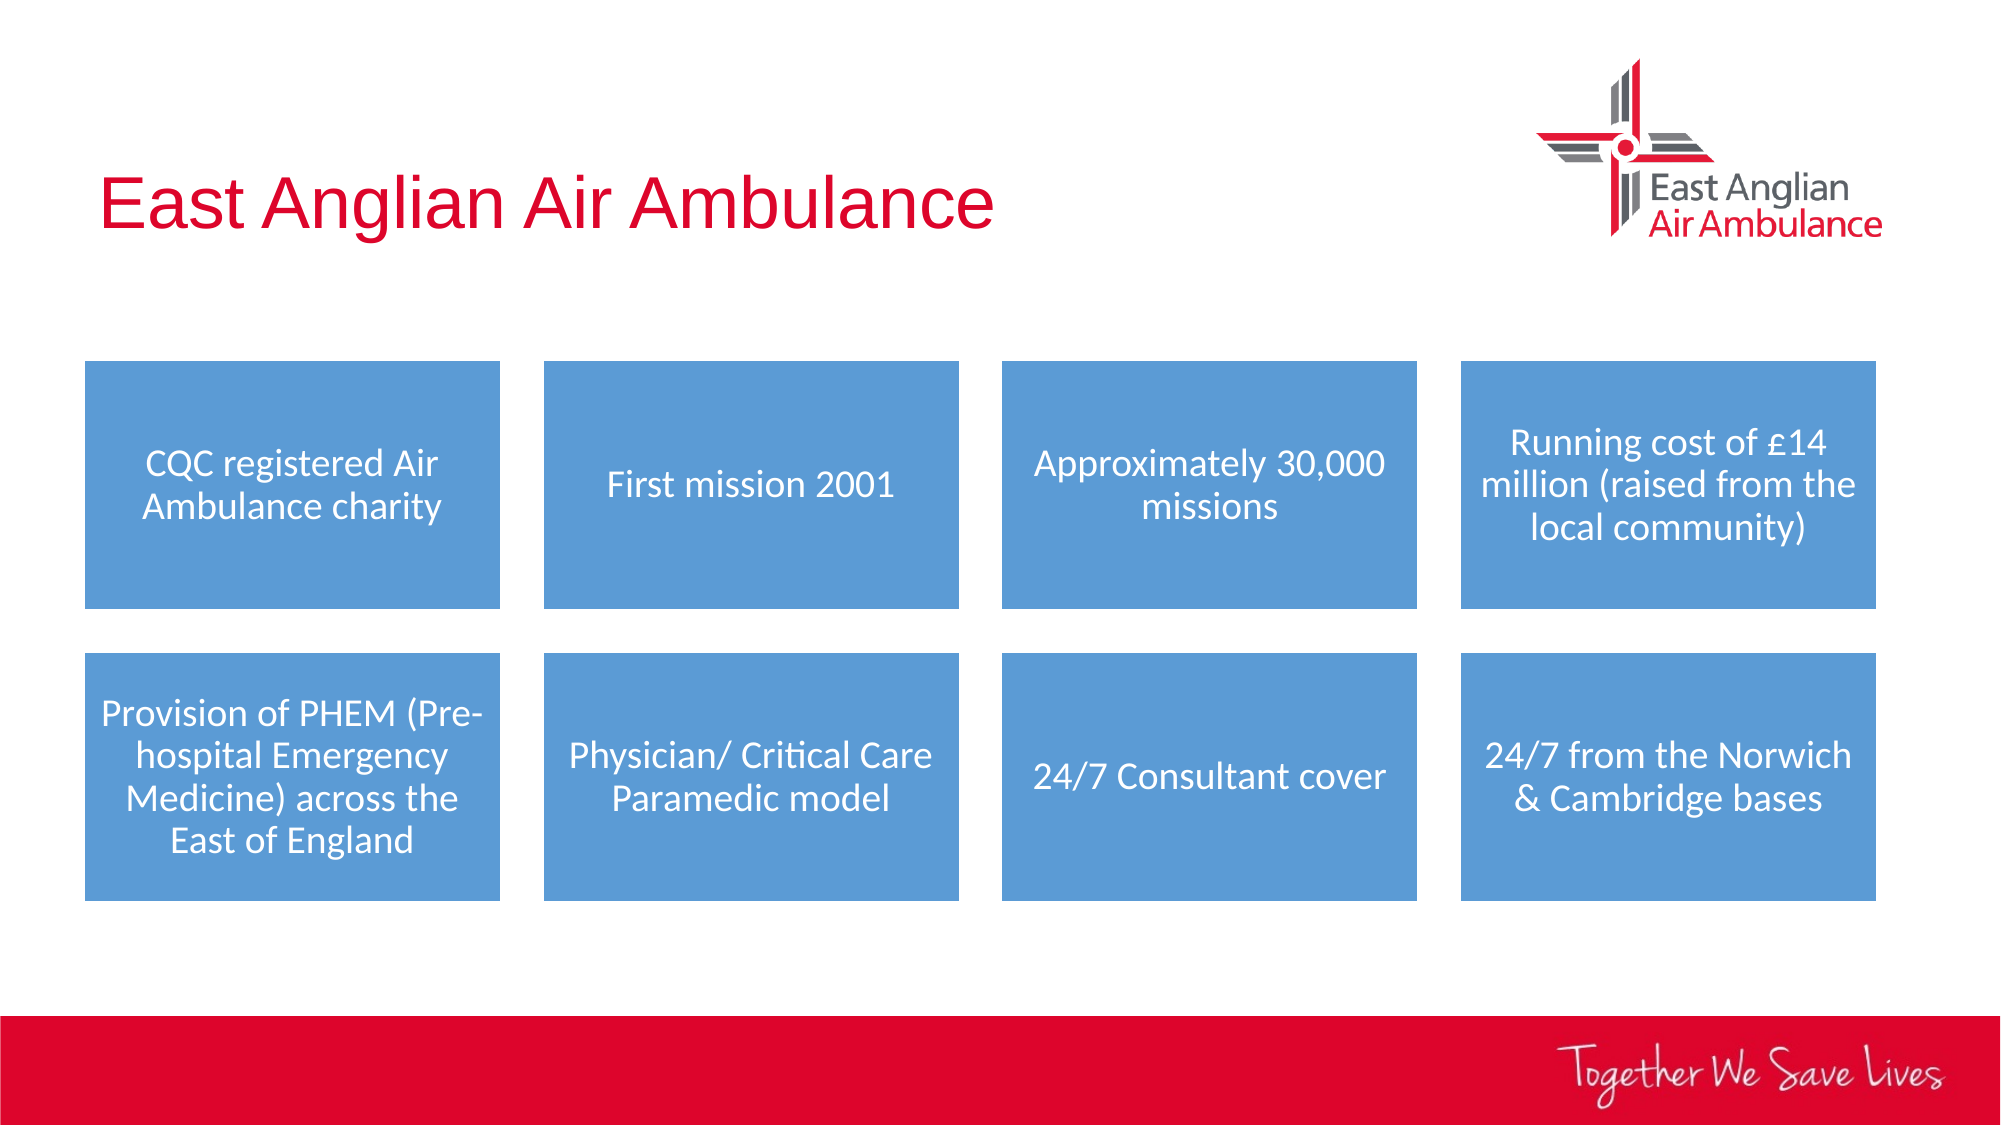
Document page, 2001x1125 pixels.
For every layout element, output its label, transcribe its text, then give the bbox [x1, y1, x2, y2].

list East Anglian Air Ambulance [83, 161, 1021, 252]
picture [1536, 58, 1882, 237]
picture [0, 1016, 2001, 1125]
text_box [83, 272, 1878, 991]
